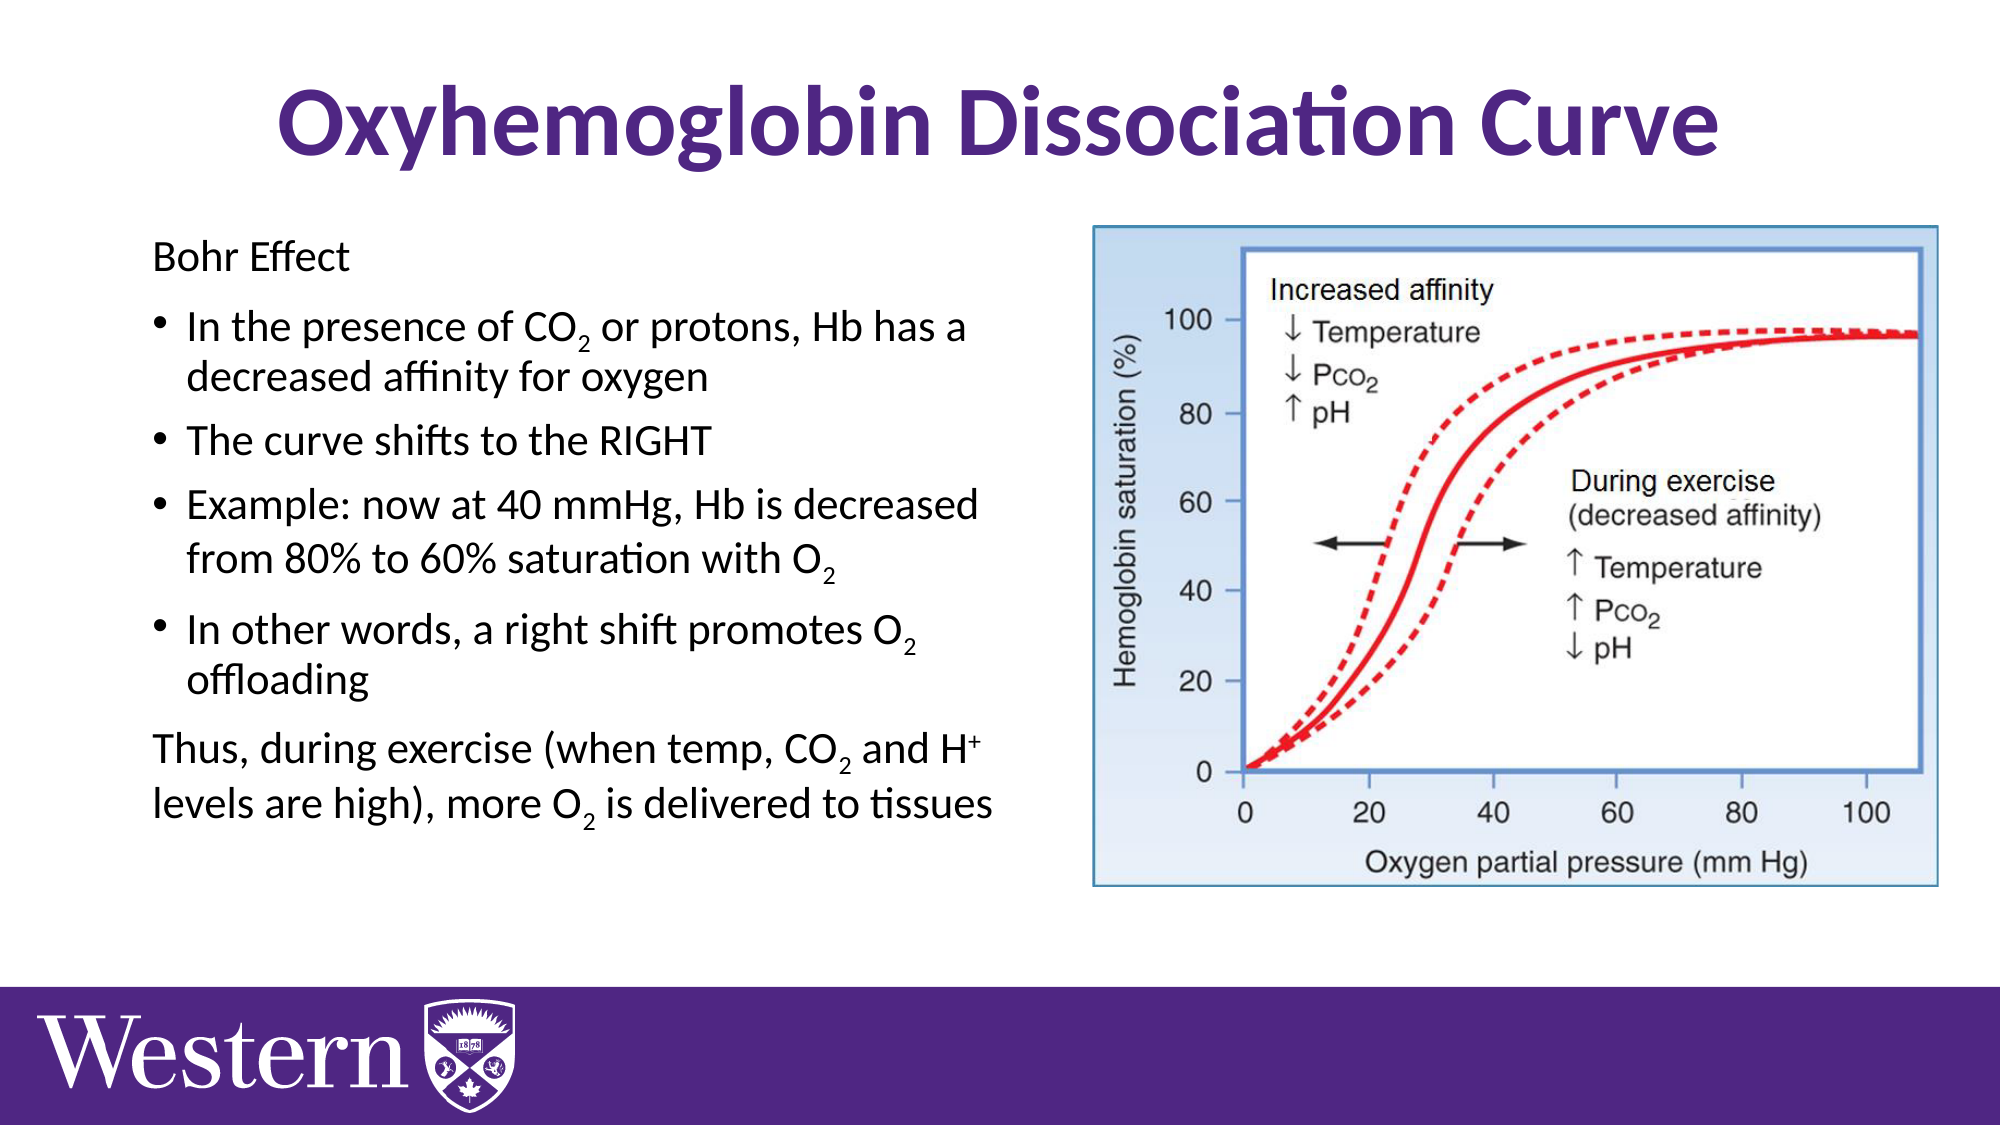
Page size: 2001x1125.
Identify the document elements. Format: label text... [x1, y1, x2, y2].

list Bohr Effect In the presence of CO2 or protons, Hb has a decreased affinity for oxygen The curve shifts to the RIGHT Example: now at 40 mmHg, Hb is decreased from 80% to 60% saturation with O2 In other words, a right shift promotes O2 offloading Thus, during exercise (when temp, CO2 and H+ levels are high), more O2 is delivered to tissues [137, 225, 1009, 917]
title Oxyhemoglobin Dissociation Curve [137, 32, 1863, 213]
picture [37, 999, 515, 1113]
text_box [0, 986, 2000, 1125]
picture [1092, 225, 1939, 887]
